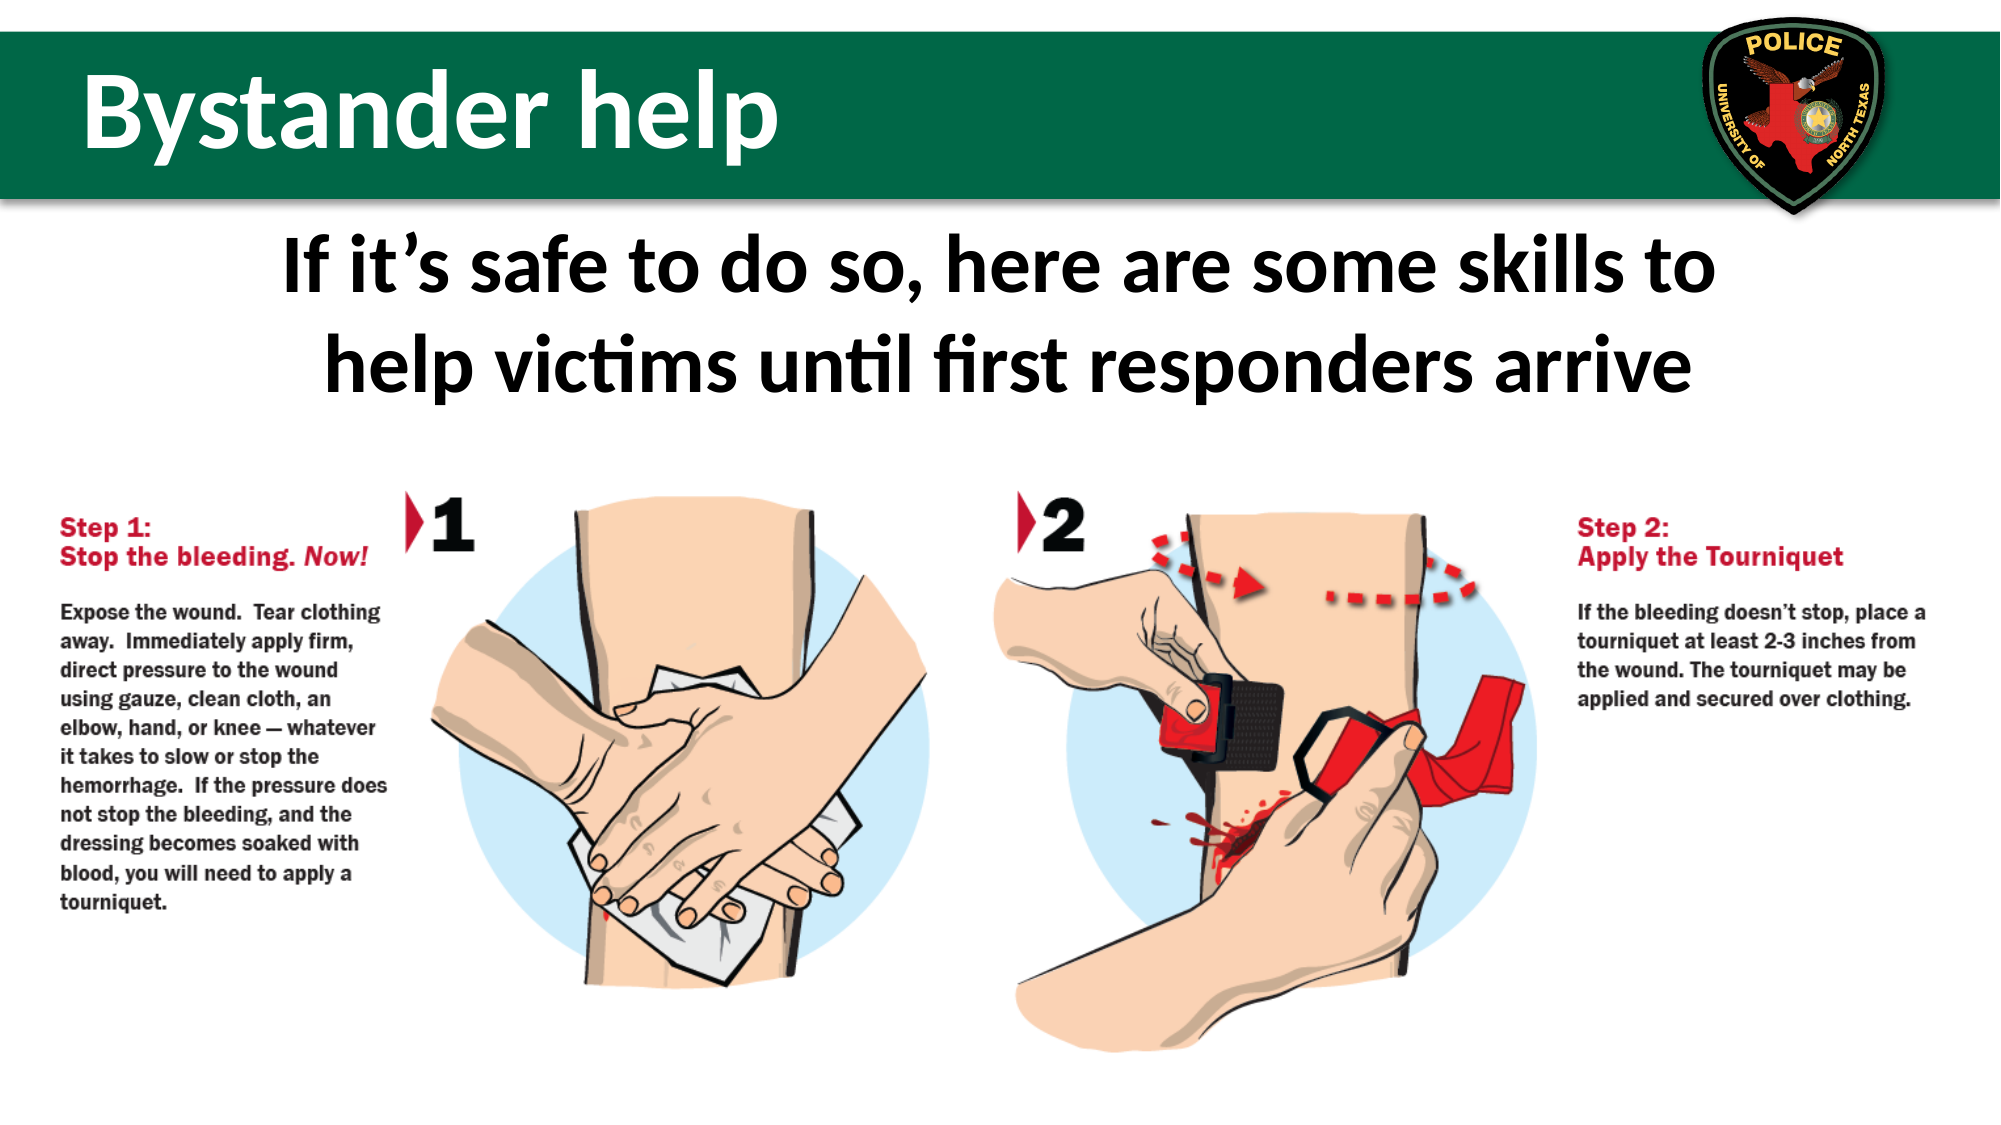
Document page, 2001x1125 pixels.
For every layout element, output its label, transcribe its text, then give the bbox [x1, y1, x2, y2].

text_box If it’s safe to do so, here are some skills to help victims until first responders arrive [0, 237, 2000, 381]
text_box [0, 17, 2000, 215]
picture [0, 457, 2000, 1075]
